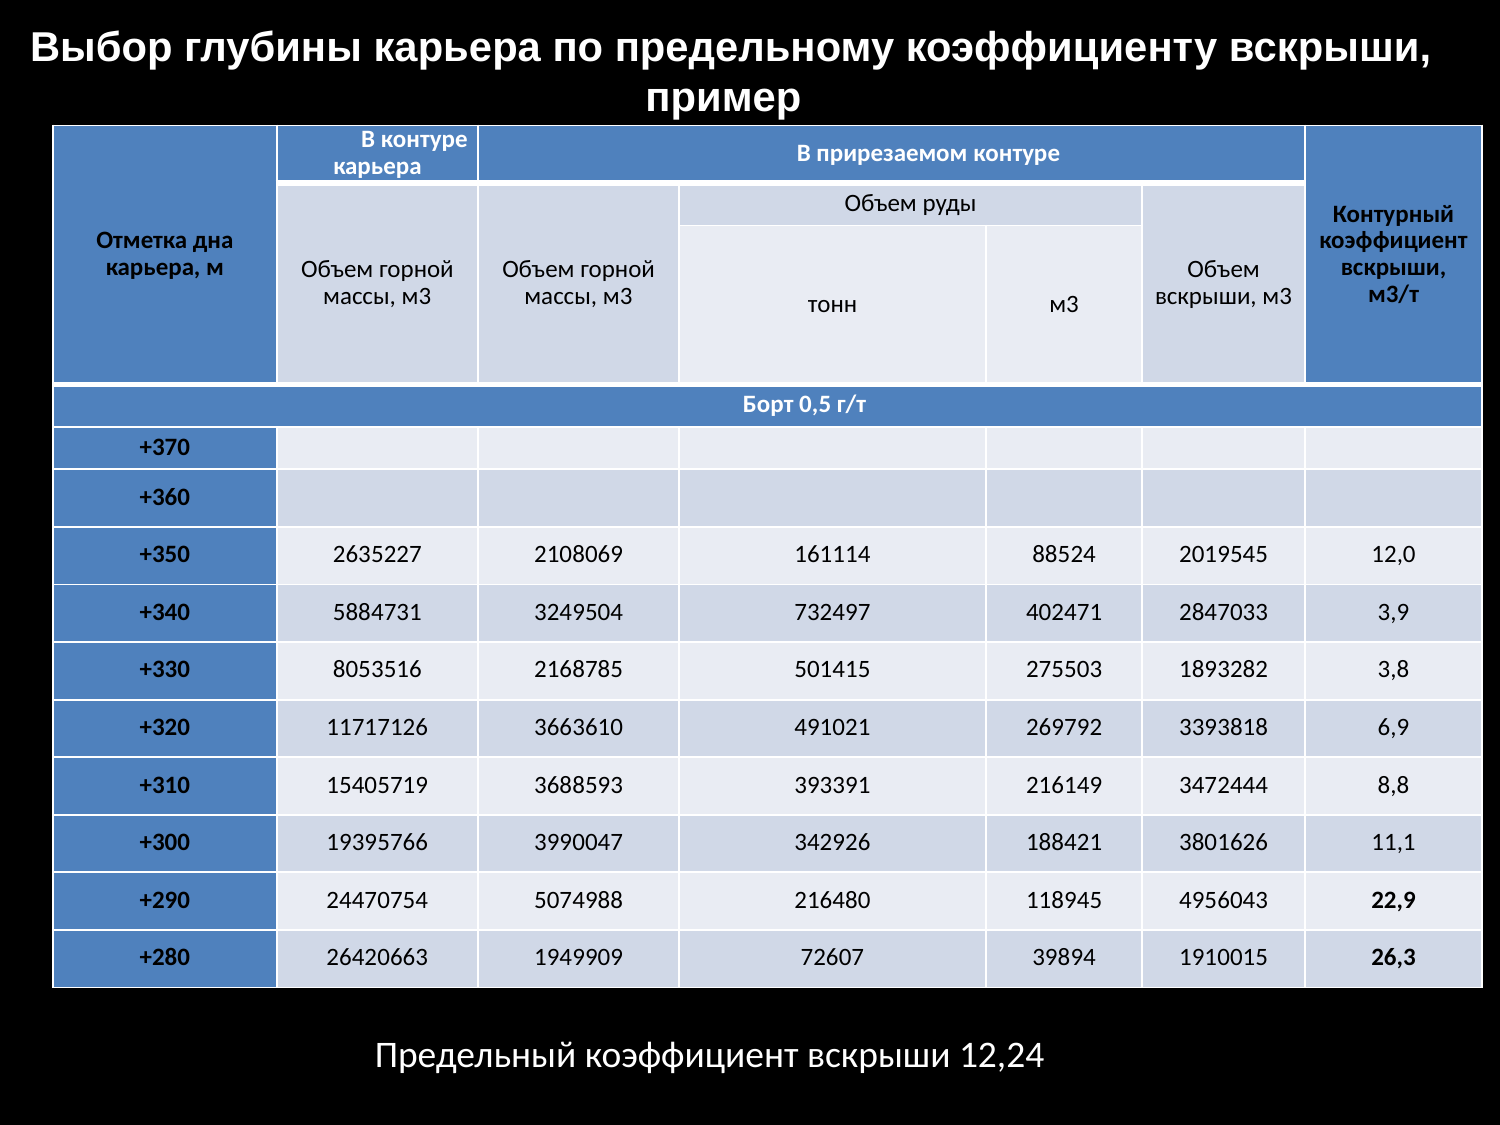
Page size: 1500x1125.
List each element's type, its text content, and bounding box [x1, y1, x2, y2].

table_cell 3663610 [479, 701, 678, 756]
table_cell +370 [54, 428, 276, 468]
table_cell 269792 [987, 701, 1141, 756]
table_cell 11,1 [1306, 816, 1481, 871]
table_cell [1306, 428, 1481, 468]
table_cell [987, 470, 1141, 526]
table_cell 2019545 [1143, 528, 1304, 584]
table_cell 501415 [680, 643, 985, 699]
table_cell 732497 [680, 585, 985, 641]
table_cell 1893282 [1143, 643, 1304, 699]
table_cell +290 [54, 873, 276, 929]
table_cell 161114 [680, 528, 985, 584]
table_cell 2847033 [1143, 585, 1304, 641]
table_cell 1910015 [1143, 931, 1304, 987]
table_cell Борт 0,5 г/т [54, 387, 1481, 426]
table_cell [1306, 470, 1481, 526]
table_cell 3249504 [479, 585, 678, 641]
table_cell 4956043 [1143, 873, 1304, 929]
table_cell [1143, 428, 1304, 468]
table_cell +360 [54, 470, 276, 526]
table_cell [278, 470, 477, 526]
table_cell +330 [54, 643, 276, 699]
table_cell 1949909 [479, 931, 678, 987]
table_cell [987, 428, 1141, 468]
table_cell 5884731 [278, 585, 477, 641]
table_header Отметка дна карьера, м [54, 128, 276, 382]
table_cell 2168785 [479, 643, 678, 699]
table_cell 216480 [680, 873, 985, 929]
table_cell +350 [54, 528, 276, 584]
table_cell 11717126 [278, 701, 477, 756]
table_cell 88524 [987, 528, 1141, 584]
table_cell [1143, 470, 1304, 526]
table_cell 3,9 [1306, 585, 1481, 641]
table_cell +340 [54, 585, 276, 641]
text_box Выбор глубины карьера по предельному коэффициенту вскрыши, пример [0, 12, 1459, 128]
table_cell 8053516 [278, 643, 477, 699]
table_cell 8,8 [1306, 758, 1481, 814]
table_cell 3,8 [1306, 643, 1481, 699]
table_cell 72607 [680, 931, 985, 987]
table_header В прирезаемом контуре [479, 128, 1304, 180]
table_cell 19395766 [278, 816, 477, 871]
table_cell [680, 470, 985, 526]
table_cell 15405719 [278, 758, 477, 814]
table_cell 3990047 [479, 816, 678, 871]
table_cell +320 [54, 701, 276, 756]
table_cell 118945 [987, 873, 1141, 929]
table_cell 39894 [987, 931, 1141, 987]
table_cell 5074988 [479, 873, 678, 929]
table_cell [680, 428, 985, 468]
table_cell 12,0 [1306, 528, 1481, 584]
table_header В контуре карьера [278, 128, 477, 180]
table_cell 26420663 [278, 931, 477, 987]
table_cell 3393818 [1143, 701, 1304, 756]
table_cell [278, 428, 477, 468]
table_cell 216149 [987, 758, 1141, 814]
table_cell Объем вскрыши, м3 [1143, 186, 1304, 382]
table_cell [479, 428, 678, 468]
table_cell 275503 [987, 643, 1141, 699]
table_cell [479, 470, 678, 526]
table_cell +310 [54, 758, 276, 814]
table_cell 6,9 [1306, 701, 1481, 756]
table_cell 2108069 [479, 528, 678, 584]
table_cell 393391 [680, 758, 985, 814]
table_cell 188421 [987, 816, 1141, 871]
text_box Предельный коэффициент вскрыши 12,24 [360, 1023, 1060, 1083]
table_cell 3472444 [1143, 758, 1304, 814]
table_cell +280 [54, 931, 276, 987]
table_cell +300 [54, 816, 276, 871]
table_cell 24470754 [278, 873, 477, 929]
table_header Контурный коэффициент вскрыши, м3/т [1306, 126, 1481, 382]
table_cell м3 [987, 226, 1141, 382]
table_cell Объем горной массы, м3 [278, 186, 477, 382]
table_cell 2635227 [278, 528, 477, 584]
table_cell Объем руды [680, 186, 1141, 225]
table_cell 22,9 [1306, 873, 1481, 929]
table_cell 491021 [680, 701, 985, 756]
table_cell 3801626 [1143, 816, 1304, 871]
table_cell 3688593 [479, 758, 678, 814]
table_cell Объем горной массы, м3 [479, 186, 678, 382]
table_cell 402471 [987, 585, 1141, 641]
table_cell тонн [680, 226, 985, 382]
table_cell 26,3 [1306, 931, 1481, 987]
table_cell 342926 [680, 816, 985, 871]
